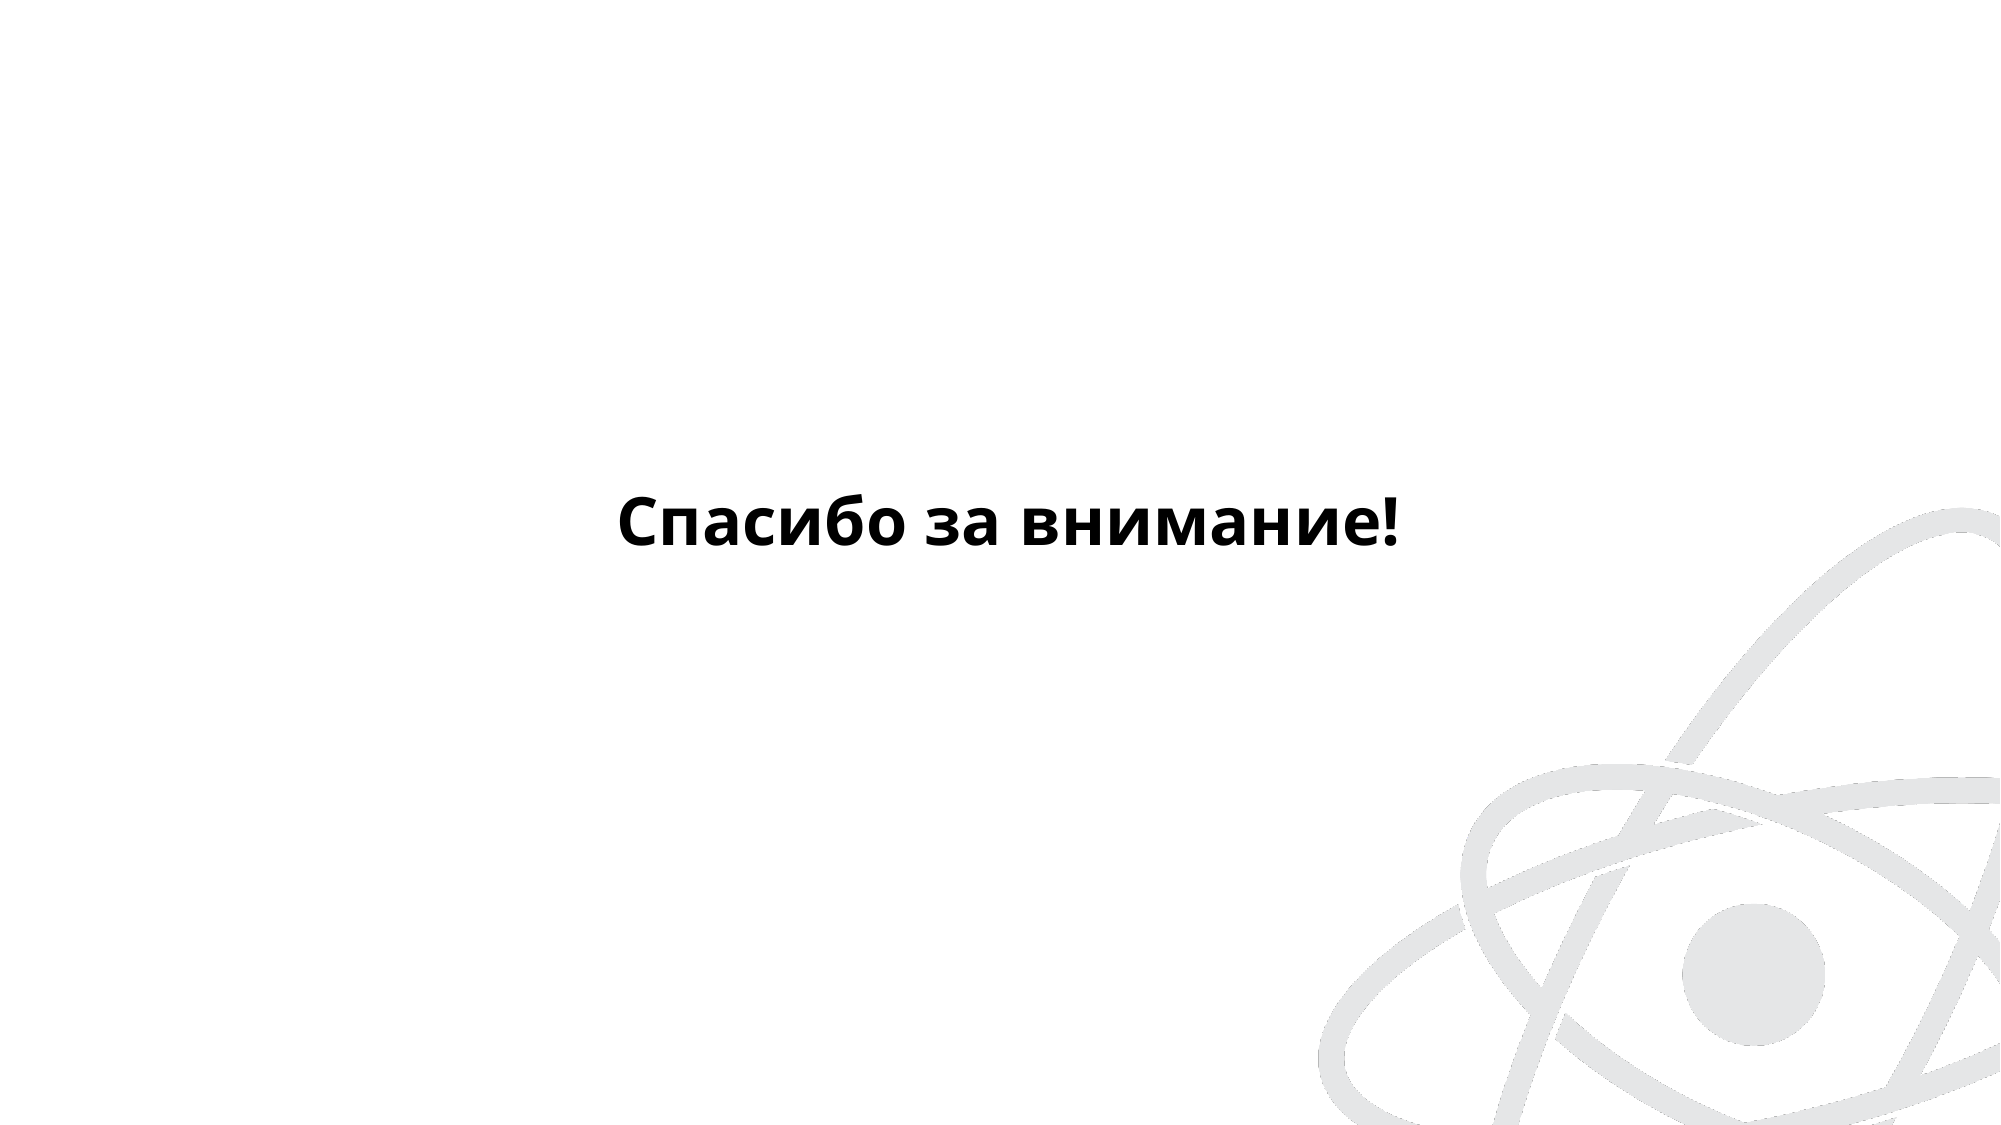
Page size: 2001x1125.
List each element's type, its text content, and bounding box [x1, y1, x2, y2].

text_box Спасибо за внимание! [135, 471, 1882, 567]
picture [1220, 475, 2000, 1125]
